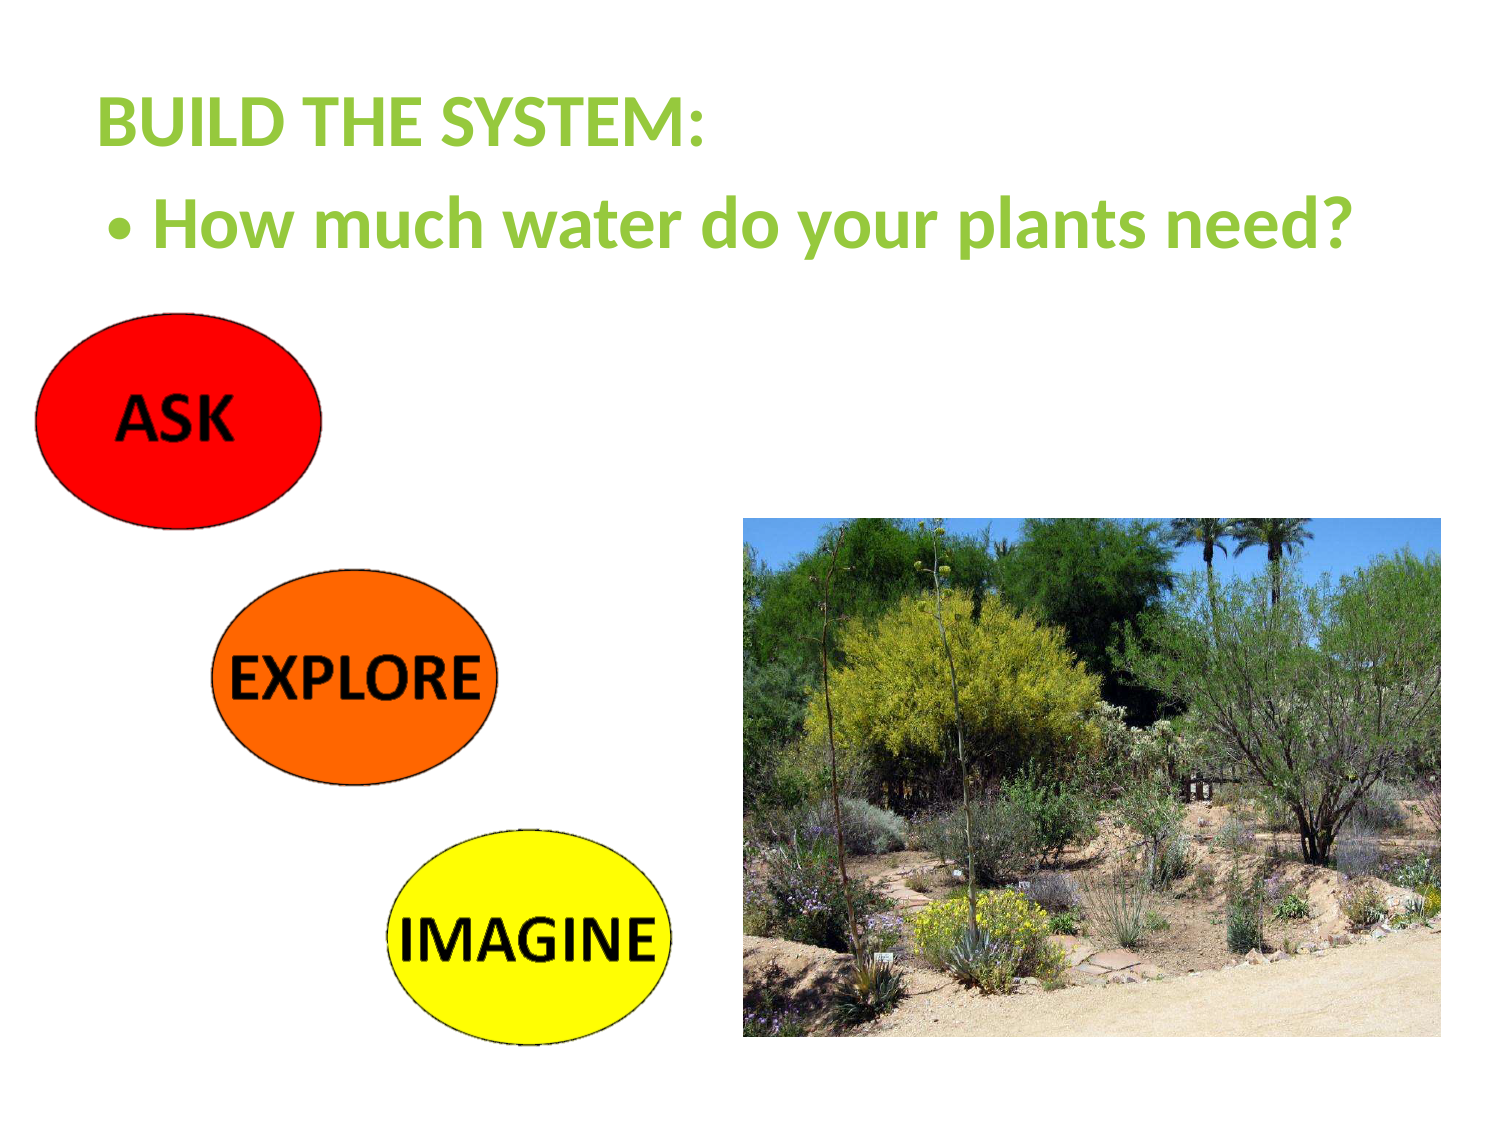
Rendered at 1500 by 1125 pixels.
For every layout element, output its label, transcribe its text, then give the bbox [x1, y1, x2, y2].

picture [743, 518, 1441, 1037]
picture [13, 302, 514, 800]
text_box BUILD THE SYSTEM: How much water do your plants need? [81, 63, 1463, 274]
picture [367, 815, 687, 1062]
